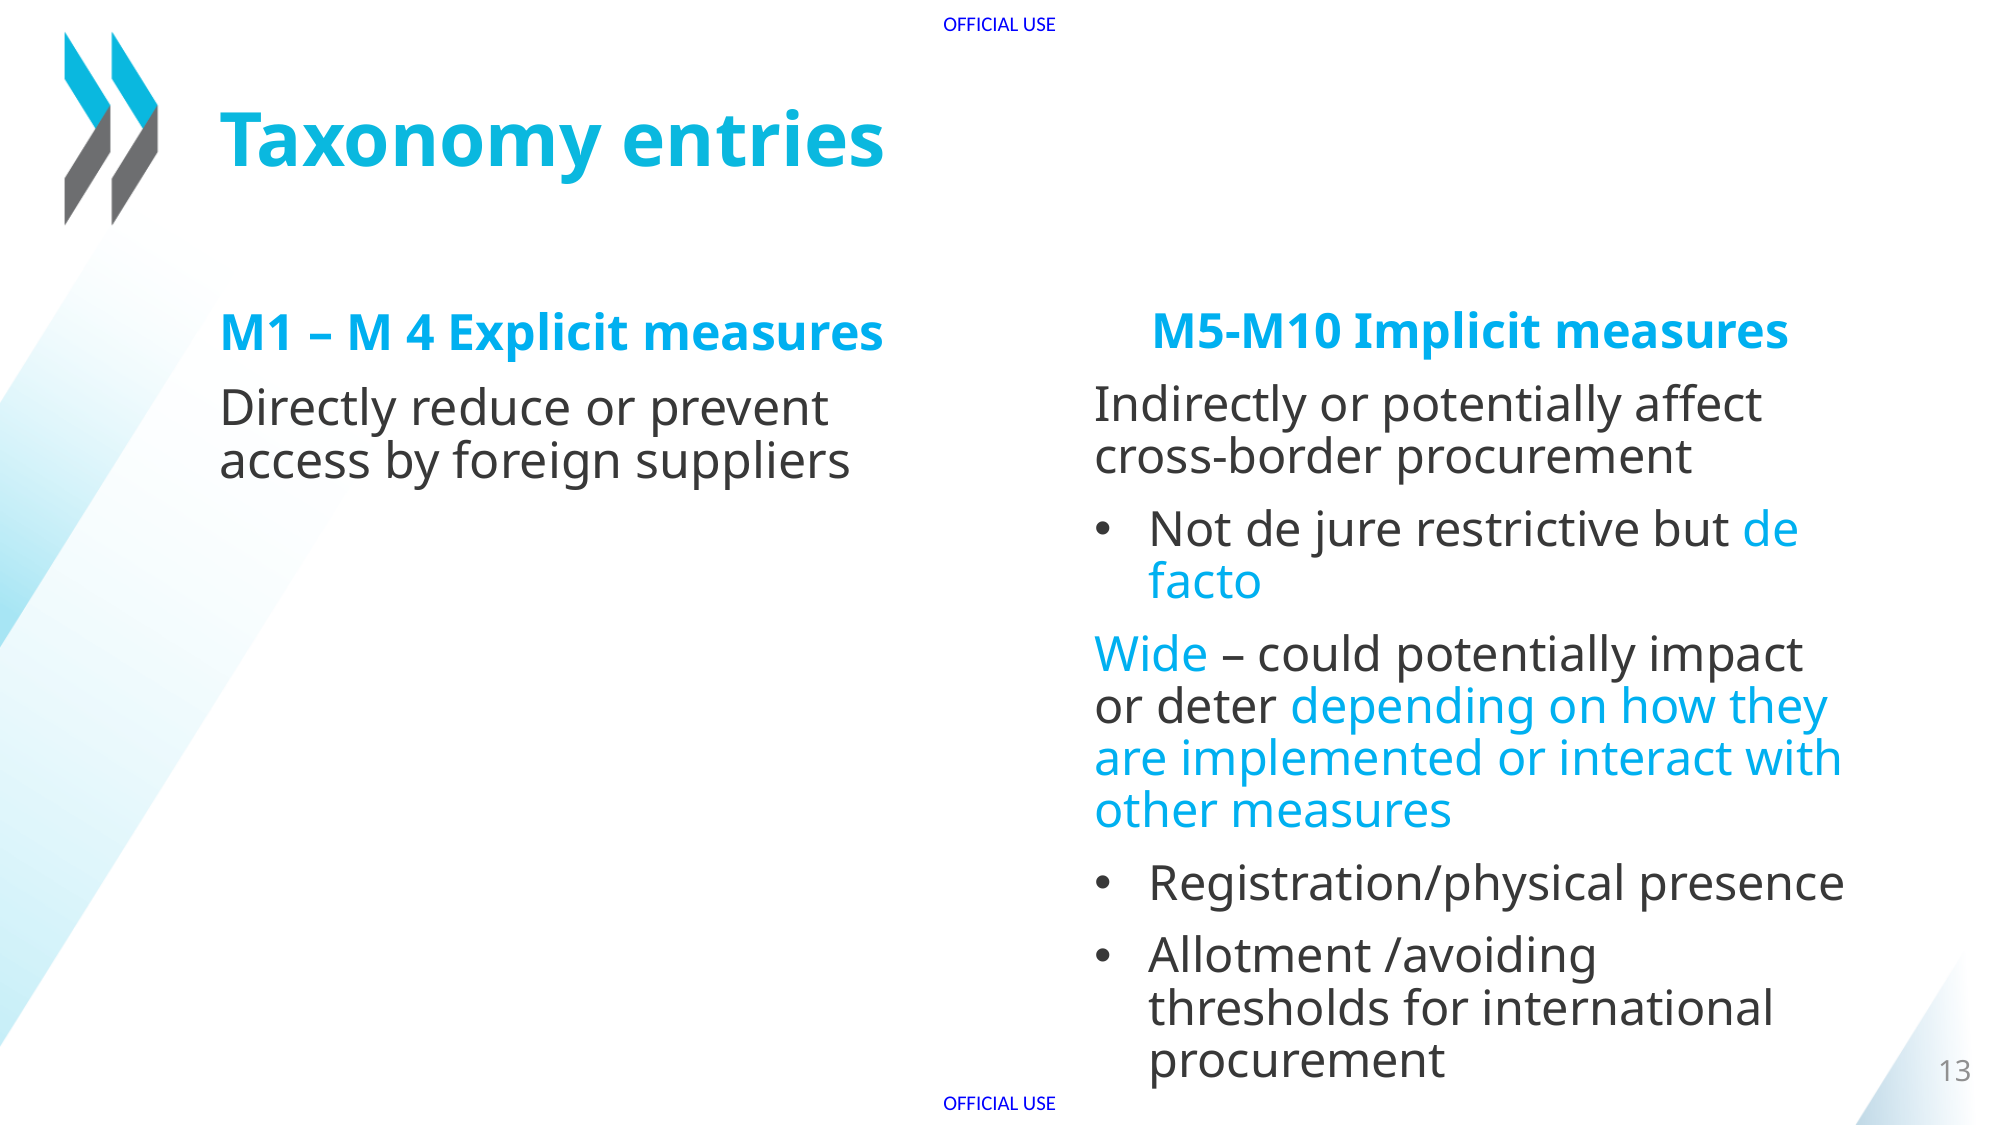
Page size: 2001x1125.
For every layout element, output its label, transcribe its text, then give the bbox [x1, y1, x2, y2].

picture [0, 0, 2001, 1125]
title Taxonomy entries [204, 34, 1863, 252]
list M1 – M 4 Explicit measures Directly reduce or prevent access by foreign suppliers [204, 299, 988, 1014]
slide_number 13 [1536, 1042, 1987, 1103]
list M5-M10 Implicit measures Indirectly or potentially affect cross-border procurement Not de jure restrictive but de facto Wide – could potentially impact or deter depending on how they are implemented or interact with other measures Registration/physical presence Allotment /avoiding thresholds for international procurement [1079, 299, 1863, 1125]
